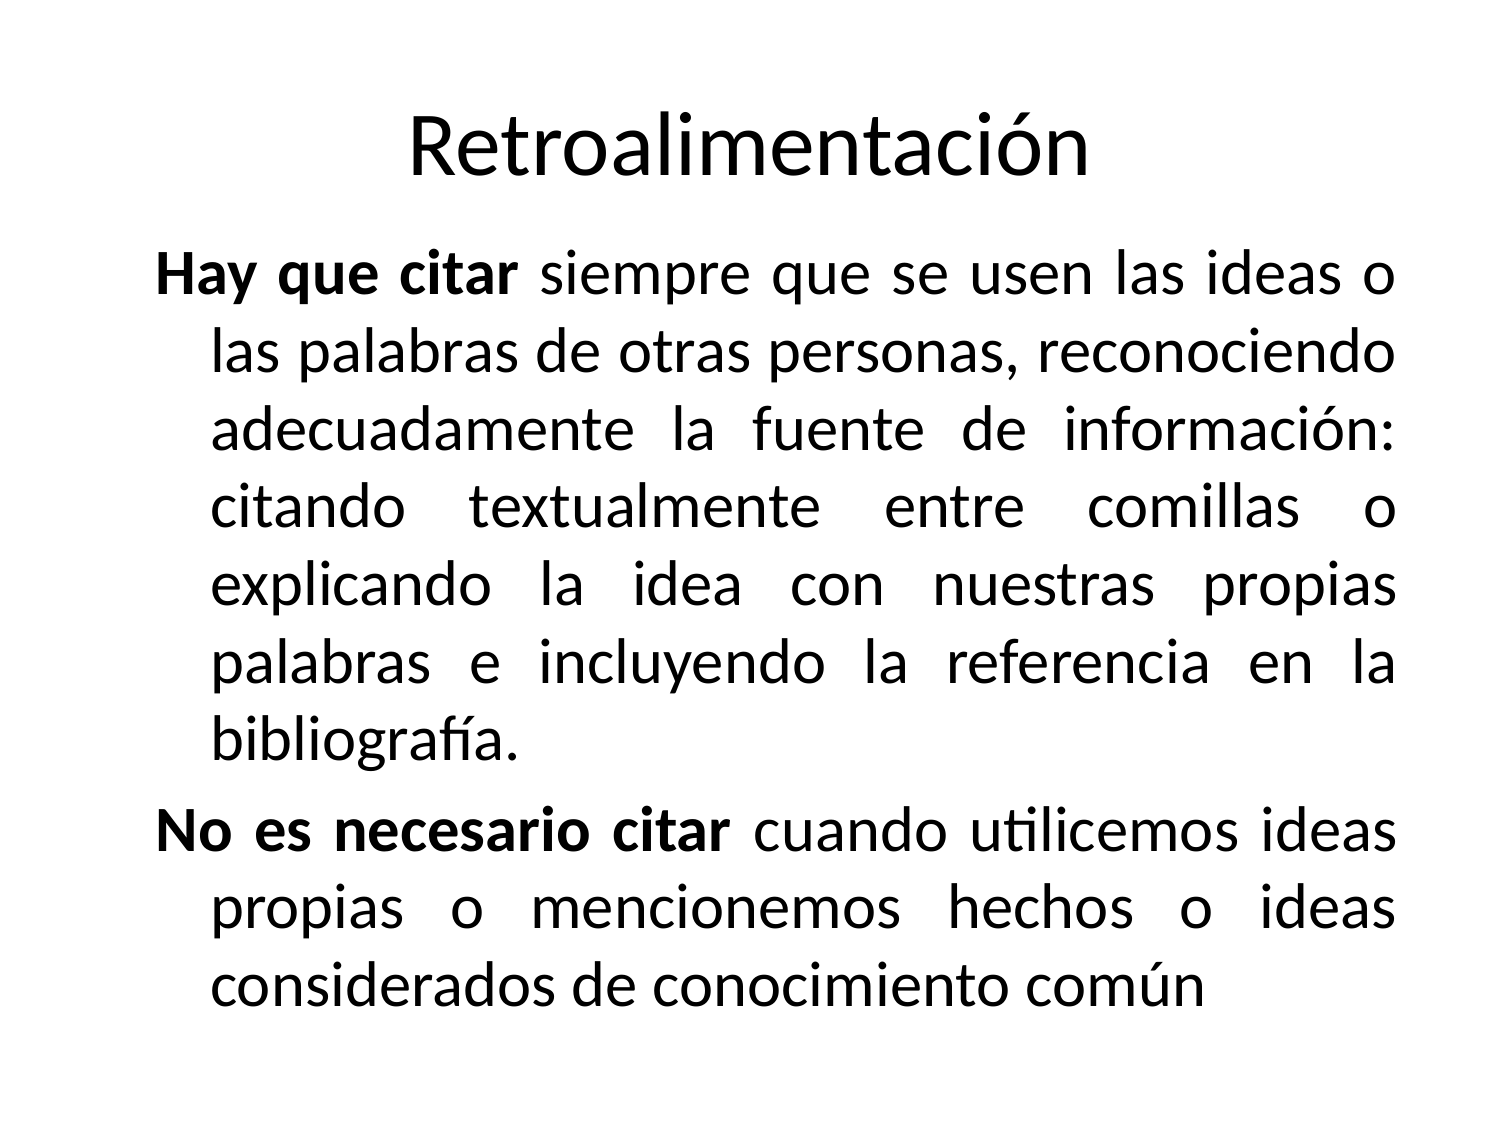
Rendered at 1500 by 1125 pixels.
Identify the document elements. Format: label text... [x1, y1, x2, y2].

list Hay que citar siempre que se usen las ideas o las palabras de otras personas, reconociendo adecuadamente la fuente de información: citando textualmente entre comillas o explicando la idea con nuestras propias palabras e incluyendo la referencia en la bibliografía. No es necesario citar cuando utilicemos ideas propias o mencionemos hechos o ideas considerados de conocimiento común [140, 222, 1414, 1029]
title Retroalimentación [75, 45, 1425, 233]
